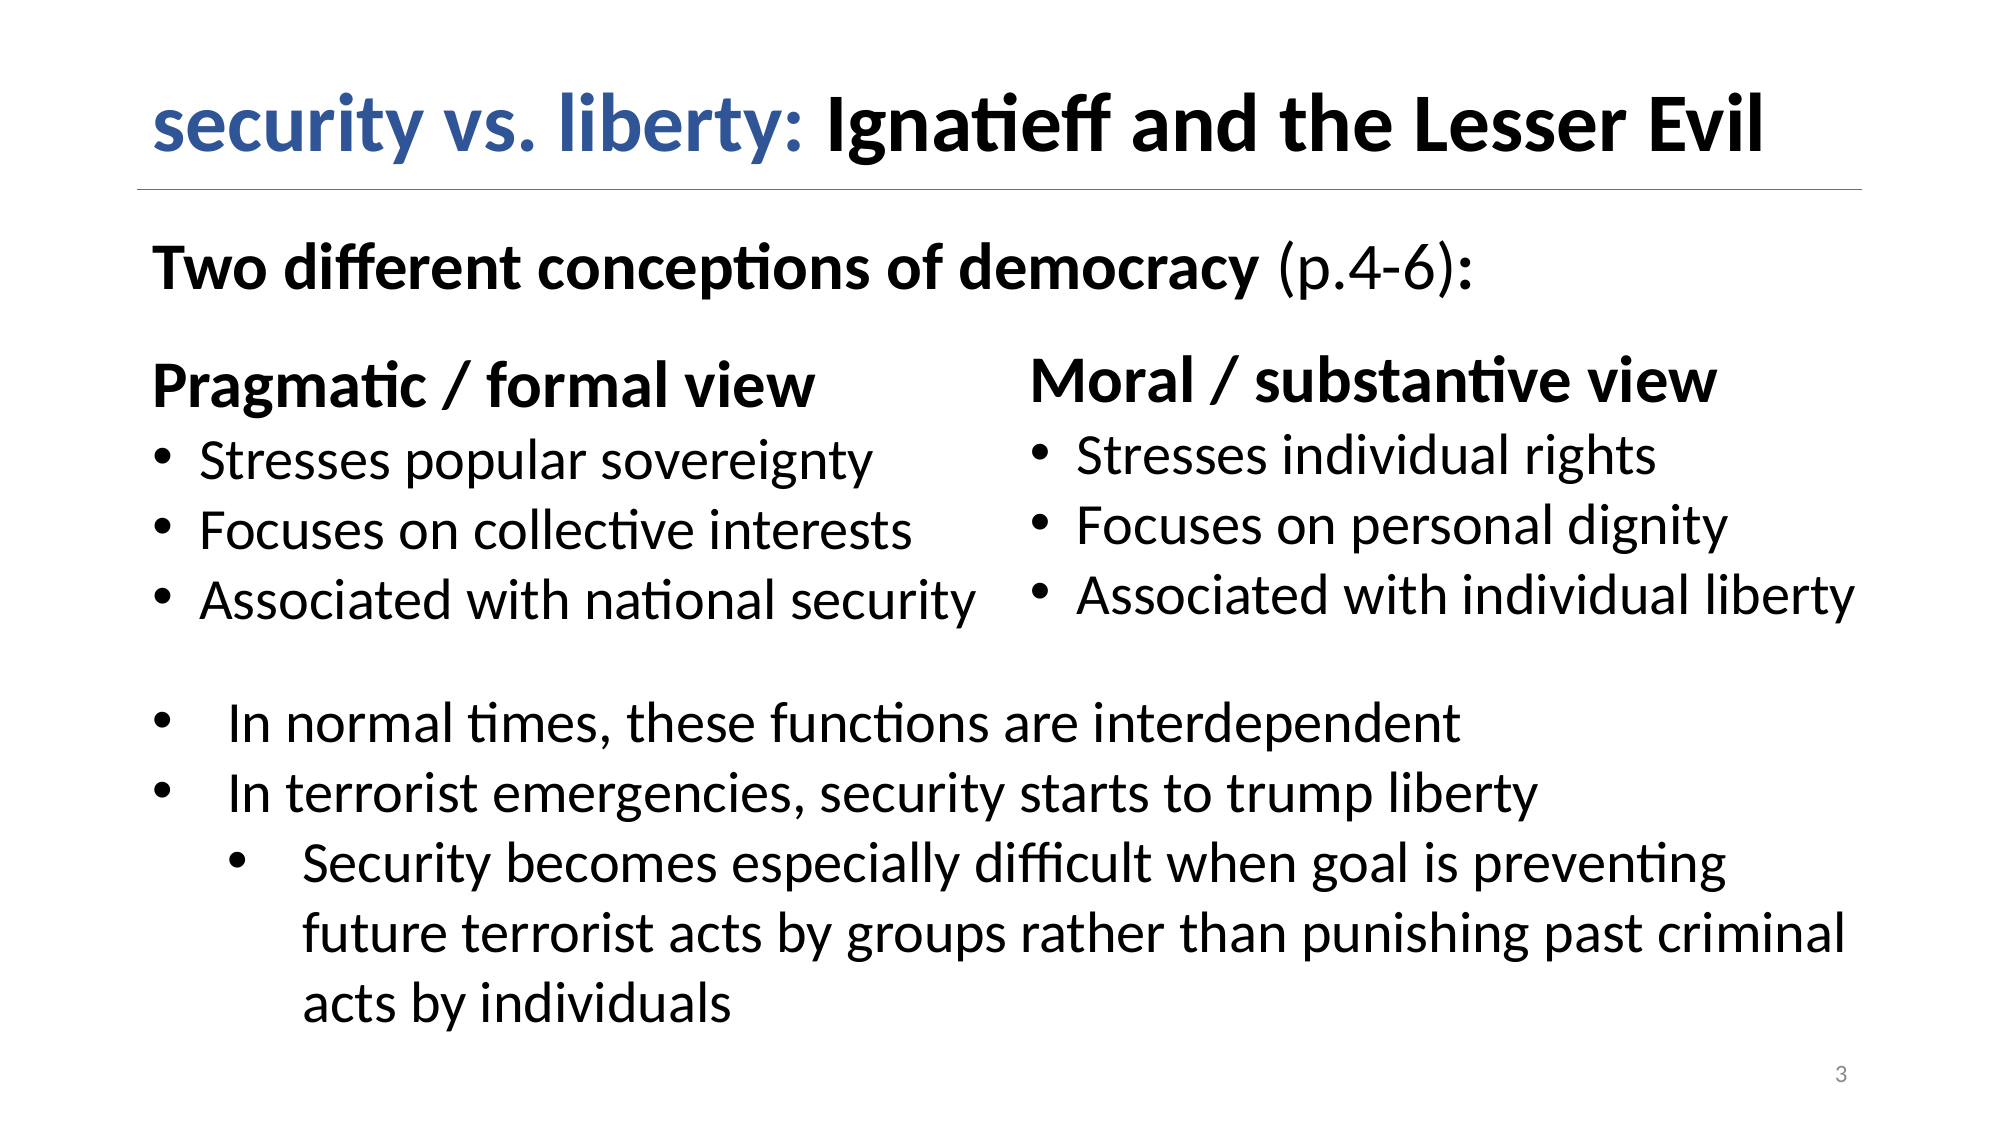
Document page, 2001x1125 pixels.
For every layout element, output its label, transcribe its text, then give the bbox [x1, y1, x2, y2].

title security vs. liberty: Ignatieff and the Lesser Evil [137, 59, 1863, 189]
text_box Pragmatic / formal view Stresses popular sovereignty Focuses on collective interests Associated with national security [137, 391, 1015, 639]
slide_number 3 [1412, 1042, 1863, 1103]
text_box In normal times, these functions are interdependent In terrorist emergencies, security starts to trump liberty Security becomes especially difficult when goal is preventing future terrorist acts by groups rather than punishing past criminal acts by individuals [137, 676, 1863, 1042]
text_box Two different conceptions of democracy (p.4-6): [137, 215, 1863, 391]
text_box Moral / substantive view Stresses individual rights Focuses on personal dignity Associated with individual liberty [1014, 328, 1878, 634]
